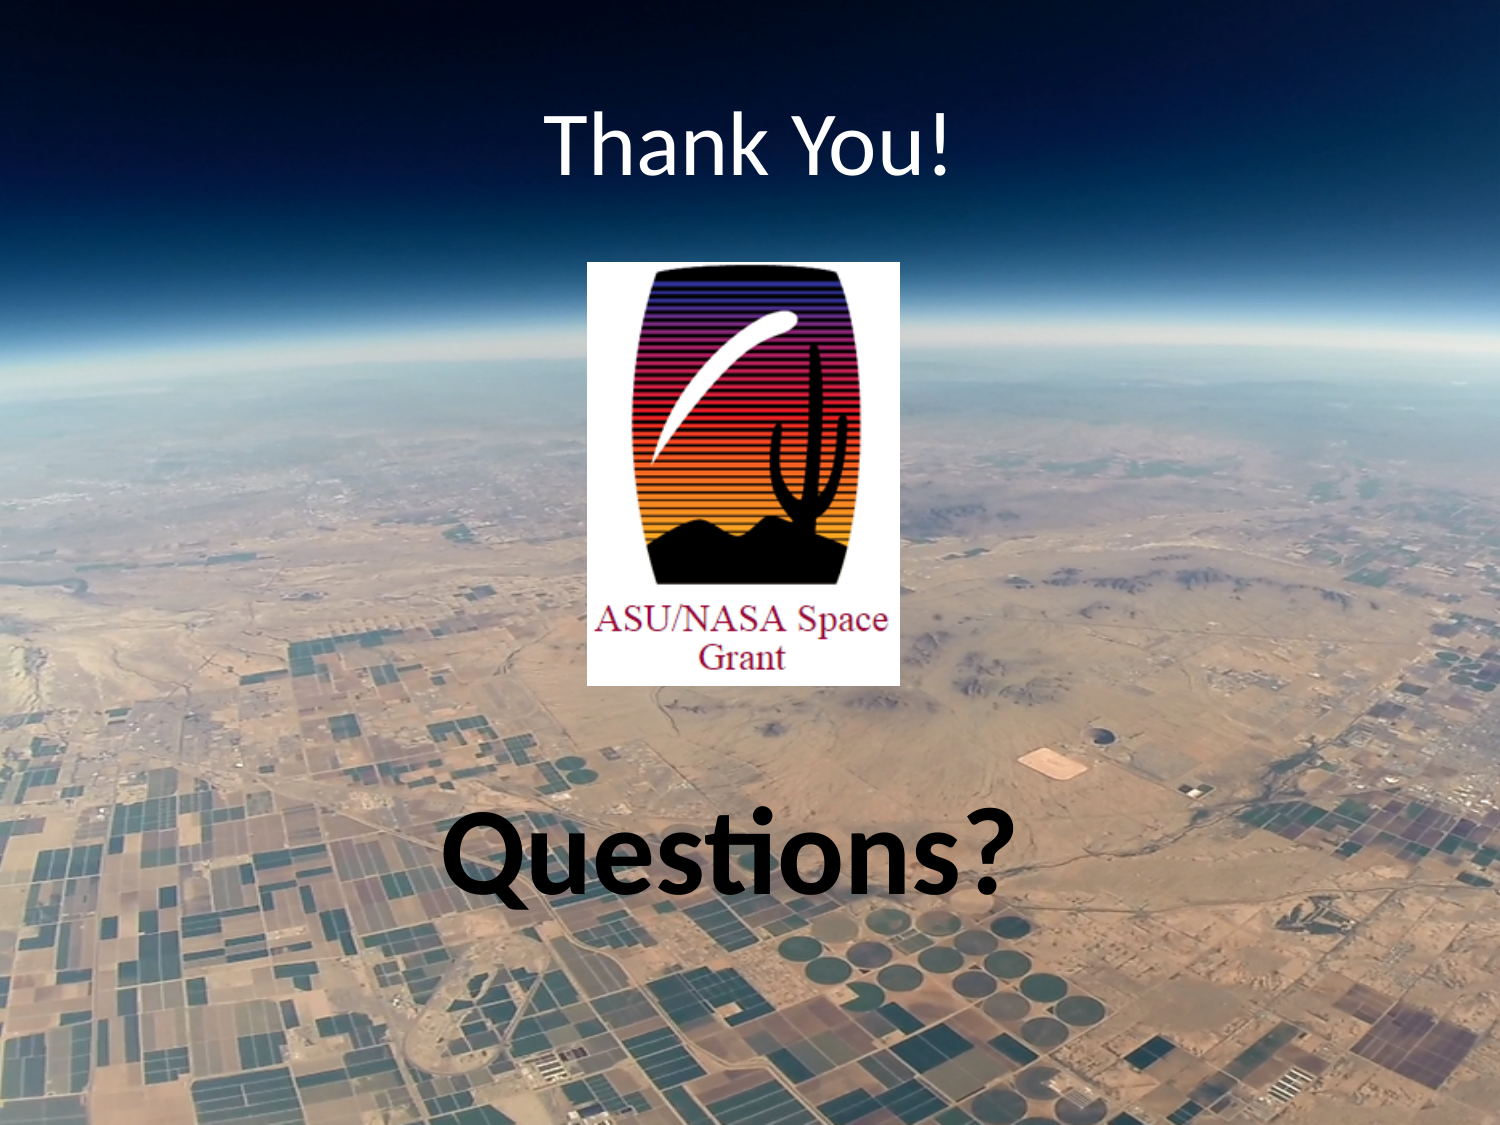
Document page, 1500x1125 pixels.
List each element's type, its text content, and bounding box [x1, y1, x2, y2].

list Questions? [425, 762, 1075, 938]
title Thank You! [75, 45, 1425, 233]
picture [0, 0, 1500, 1125]
